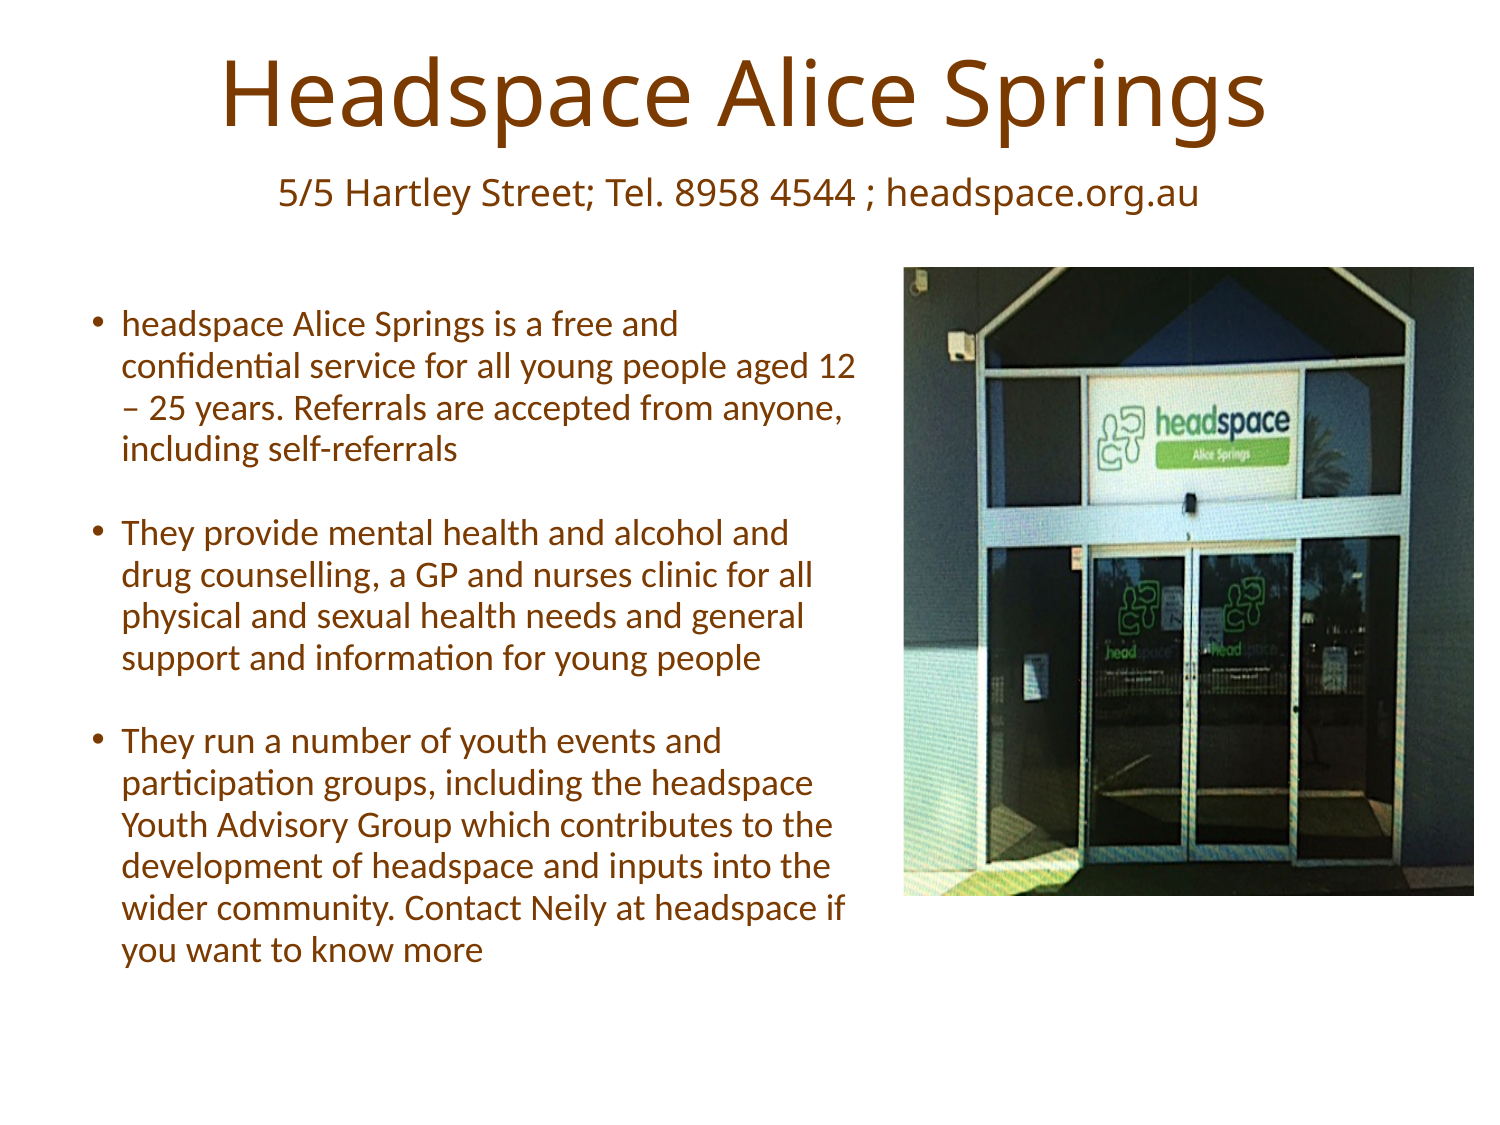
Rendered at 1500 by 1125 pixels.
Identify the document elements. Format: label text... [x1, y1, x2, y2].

list headspace Alice Springs is a free and confidential service for all young people aged 12 – 25 years. Referrals are accepted from anyone, including self-referrals They provide mental health and alcohol and drug counselling, a GP and nurses clinic for all physical and sexual health needs and general support and information for young people They run a number of youth events and participation groups, including the headspace Youth Advisory Group which contributes to the development of headspace and inputs into the wider community. Contact Neily at headspace if you want to know more [76, 302, 880, 1083]
picture [903, 266, 1475, 977]
title Headspace Alice Springs 5/5 Hartley Street; Tel. 8958 4544 ; headspace.org.au [100, 90, 1388, 201]
